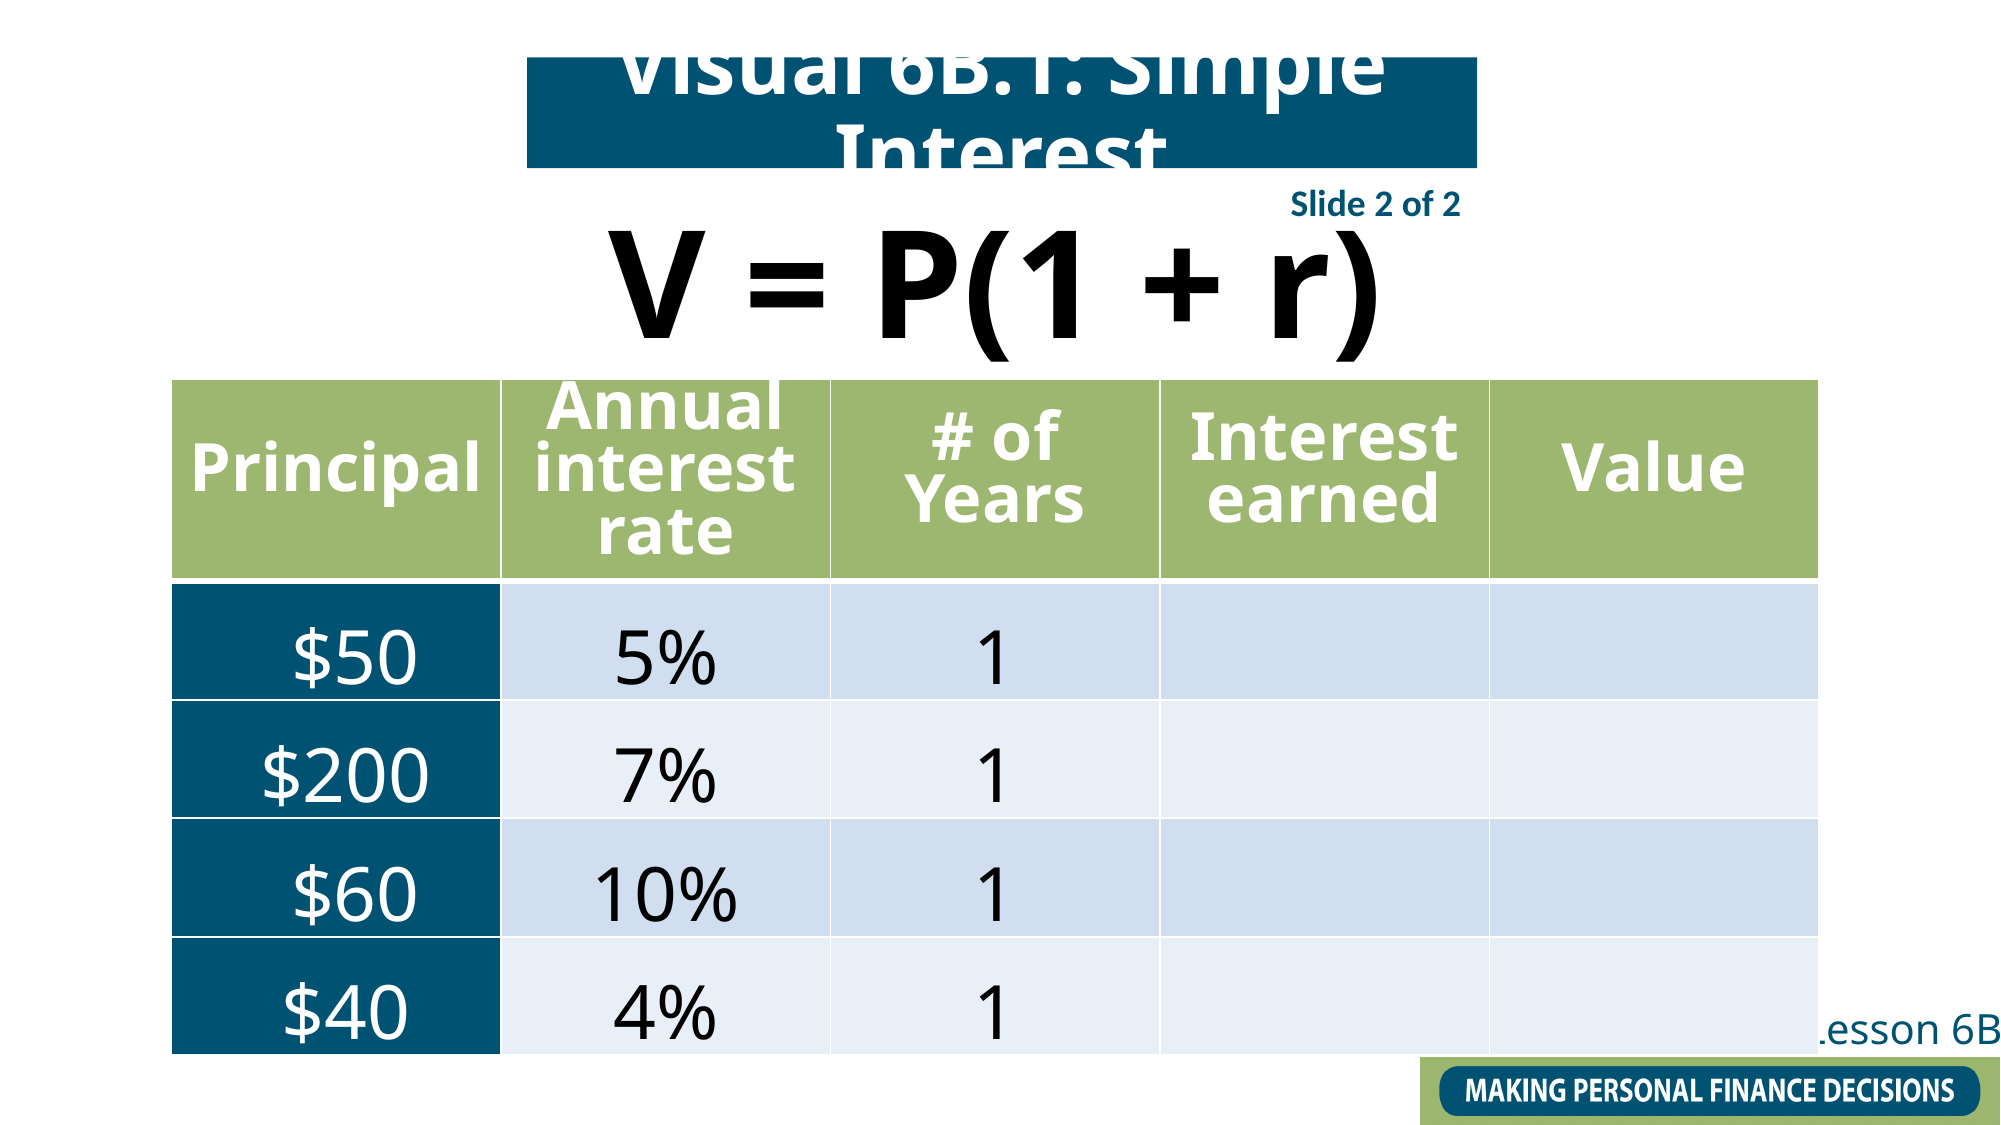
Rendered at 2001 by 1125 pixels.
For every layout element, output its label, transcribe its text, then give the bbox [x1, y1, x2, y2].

table_header Annual interest rate [502, 380, 830, 578]
table_cell 7% [502, 701, 830, 817]
table_header # of Years [831, 380, 1159, 578]
table_cell [1490, 938, 1818, 1054]
table_cell $50 [172, 584, 500, 699]
text_box Visual 6B.1: Simple Interest [527, 57, 1478, 169]
table_header Interest earned [1161, 380, 1489, 578]
table_cell [1490, 701, 1818, 817]
table_cell 10% [502, 819, 830, 936]
table_cell $40 [172, 938, 500, 1054]
text_box Slide 2 of 2 [1275, 171, 1477, 232]
table_cell $200 [172, 701, 500, 817]
table_cell [1161, 701, 1489, 817]
table_cell 1 [831, 584, 1159, 699]
table_header Value [1490, 380, 1818, 578]
table_header Principal [172, 380, 500, 578]
table_cell 1 [831, 938, 1159, 1054]
table_cell [1161, 819, 1489, 936]
table_cell 1 [831, 701, 1159, 817]
table_cell 1 [831, 819, 1159, 936]
table_cell [1161, 584, 1489, 699]
table_cell $60 [172, 819, 500, 936]
text_box V = P(1 + r) [315, 181, 1675, 377]
table_cell 5% [502, 584, 830, 699]
table_cell [1161, 938, 1489, 1054]
table_cell [1490, 819, 1818, 936]
text_box Lesson 6B [1789, 995, 2000, 1057]
picture [1420, 1057, 2000, 1125]
table_cell 4% [502, 938, 830, 1054]
table_cell [1490, 584, 1818, 699]
